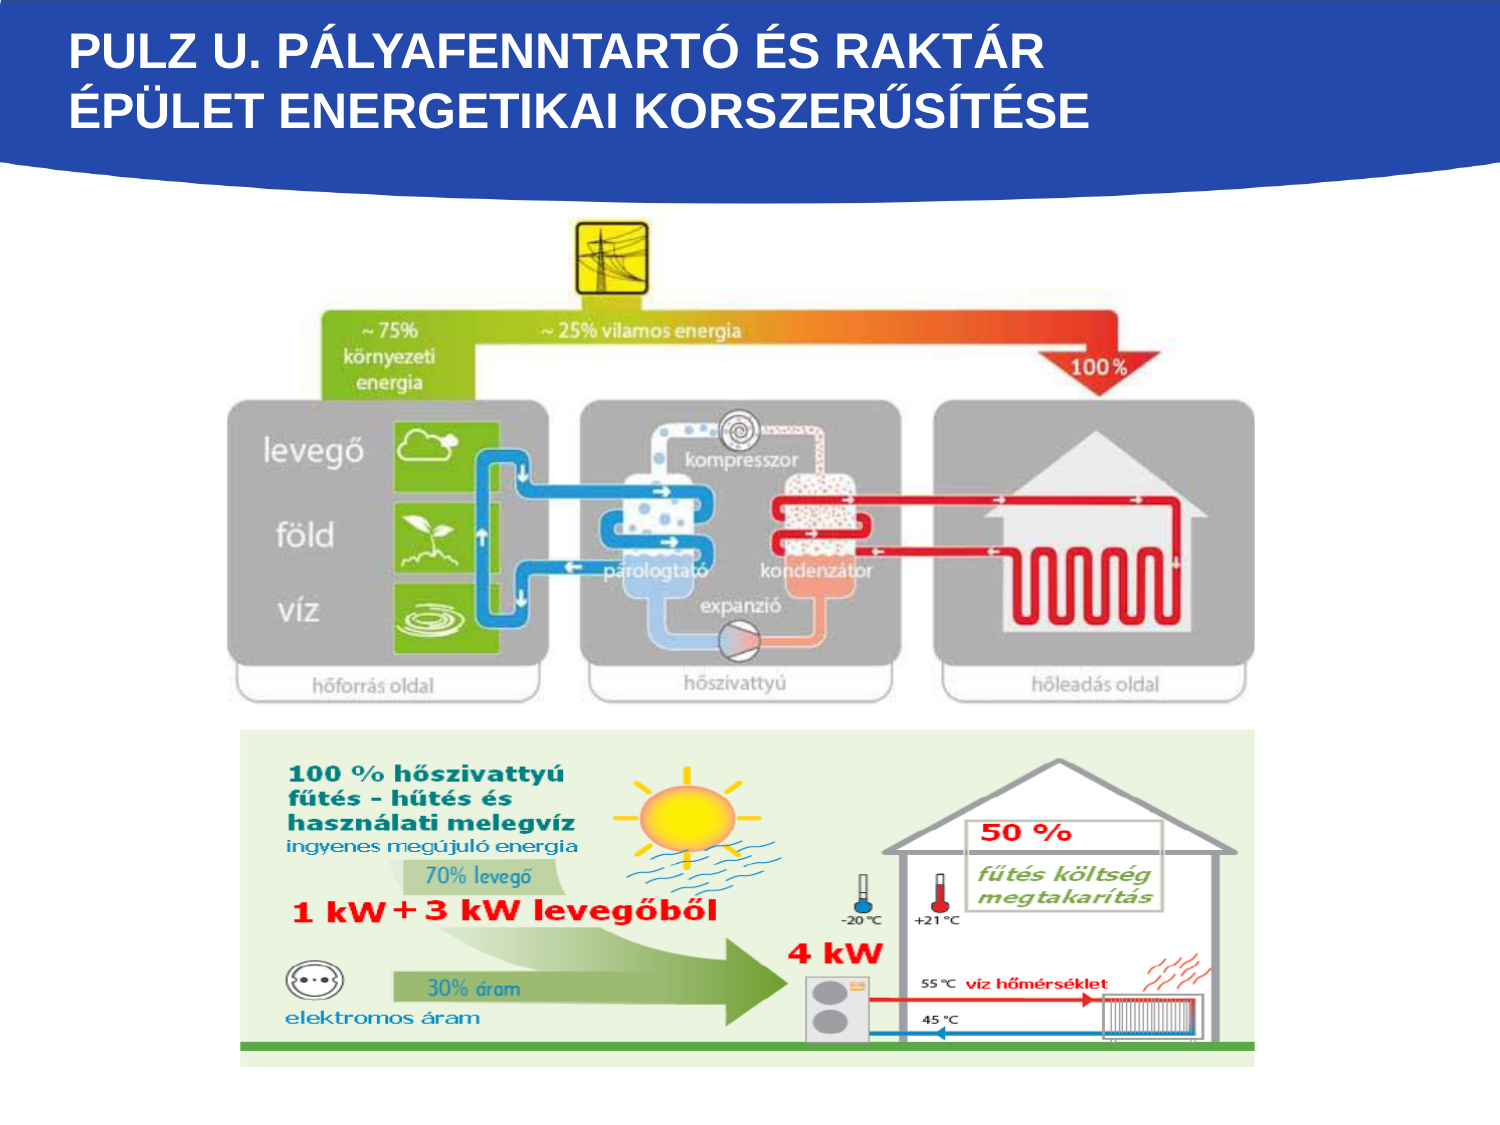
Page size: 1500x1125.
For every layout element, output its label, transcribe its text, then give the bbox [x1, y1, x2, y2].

title Pulz u. Pályafenntartó és Raktár épület energetikai korszerűsítése [53, 7, 1140, 149]
picture [0, 0, 1500, 1125]
